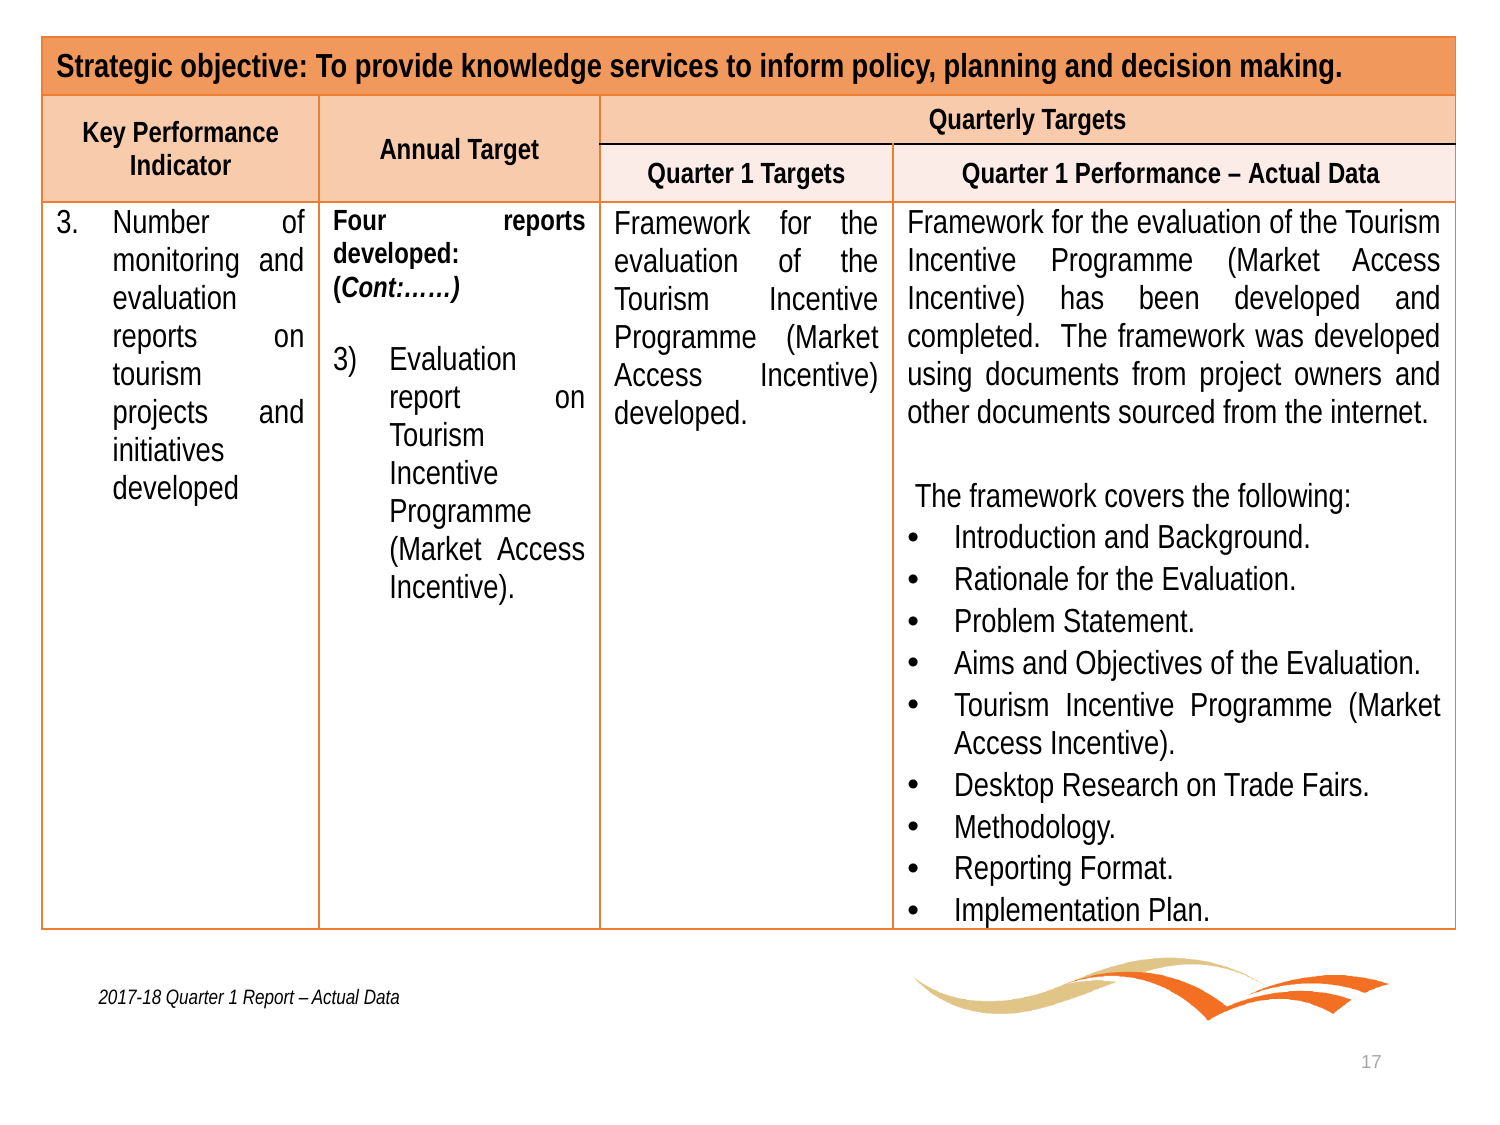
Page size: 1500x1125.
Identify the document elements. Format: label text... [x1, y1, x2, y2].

table_cell Key Performance Indicator [43, 96, 318, 201]
footer 2017-18 Quarter 1 Report – Actual Data [83, 976, 534, 1036]
table_cell Number of monitoring and evaluation reports on tourism projects and initiatives developed [43, 203, 318, 928]
table_cell Framework for the evaluation of the Tourism Incentive Programme (Market Access Incentive) developed. [601, 203, 892, 928]
table_header Strategic objective: To provide knowledge services to inform policy, planning and decision making. [43, 38, 1455, 94]
picture [904, 949, 1397, 1034]
slide_number 17 [1216, 1042, 1397, 1103]
table_cell Quarterly Targets [601, 96, 1455, 143]
table_cell Annual Target [320, 96, 599, 201]
table_cell Framework for the evaluation of the Tourism Incentive Programme (Market Access Incentive) has been developed and completed. The framework was developed using documents from project owners and other documents sourced from the internet. The framework covers the following: Introduction and Background. Rationale for the Evaluation. Problem Statement. Aims and Objectives of the Evaluation. Tourism Incentive Programme (Market Access Incentive). Desktop Research on Trade Fairs. Methodology. Reporting Format. Implementation Plan. [894, 203, 1455, 928]
table_cell Four reports developed: (Cont:……) Evaluation report on Tourism Incentive Programme (Market Access Incentive). [320, 203, 599, 928]
table_cell Quarter 1 Targets [601, 145, 892, 201]
table_cell Quarter 1 Performance – Actual Data [894, 145, 1455, 201]
